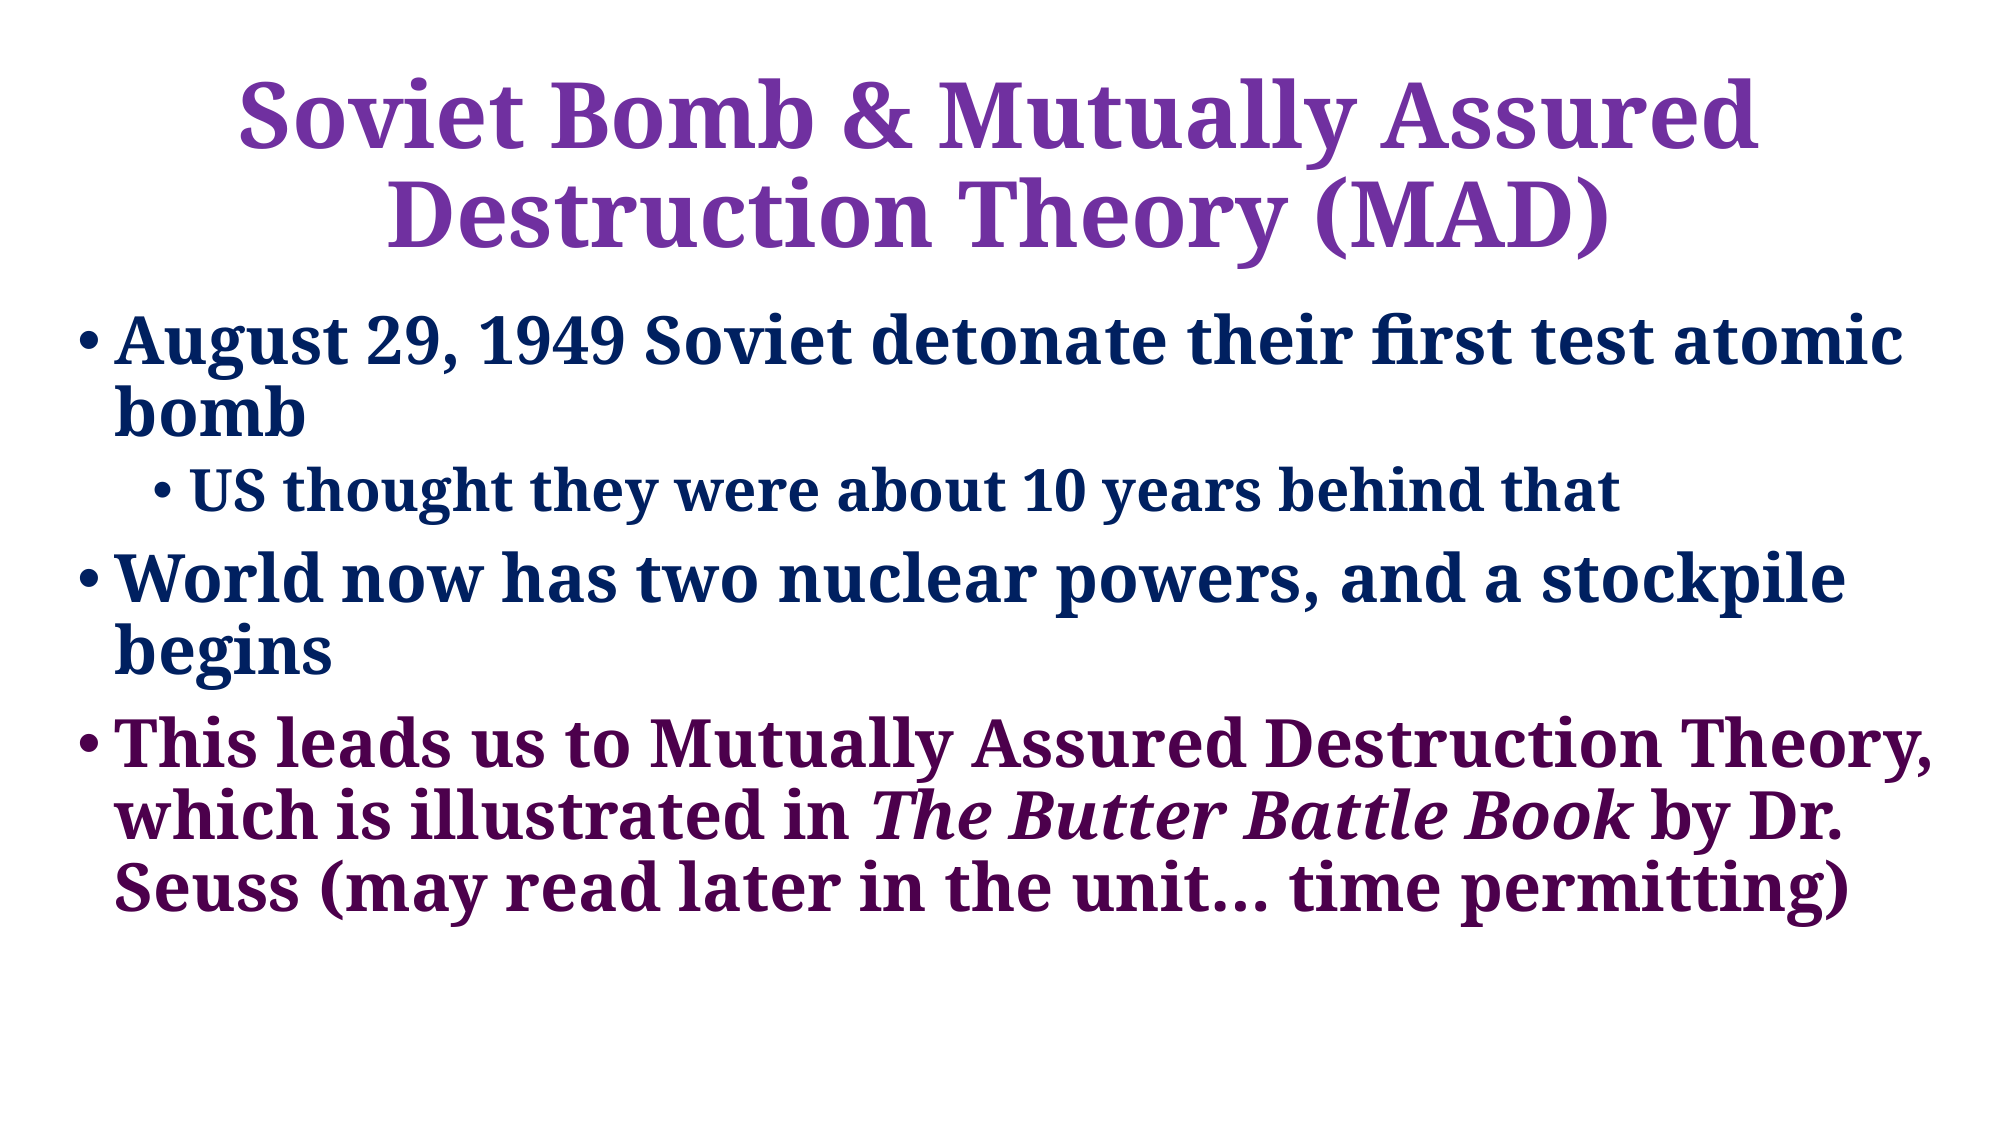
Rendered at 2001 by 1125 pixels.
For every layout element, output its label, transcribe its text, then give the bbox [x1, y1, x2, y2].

list August 29, 1949 Soviet detonate their first test atomic bomb US thought they were about 10 years behind that World now has two nuclear powers, and a stockpile begins This leads us to Mutually Assured Destruction Theory, which is illustrated in The Butter Battle Book by Dr. Seuss (may read later in the unit… time permitting) [62, 299, 1963, 1014]
title Soviet Bomb & Mutually Assured Destruction Theory (MAD) [137, 59, 1863, 278]
